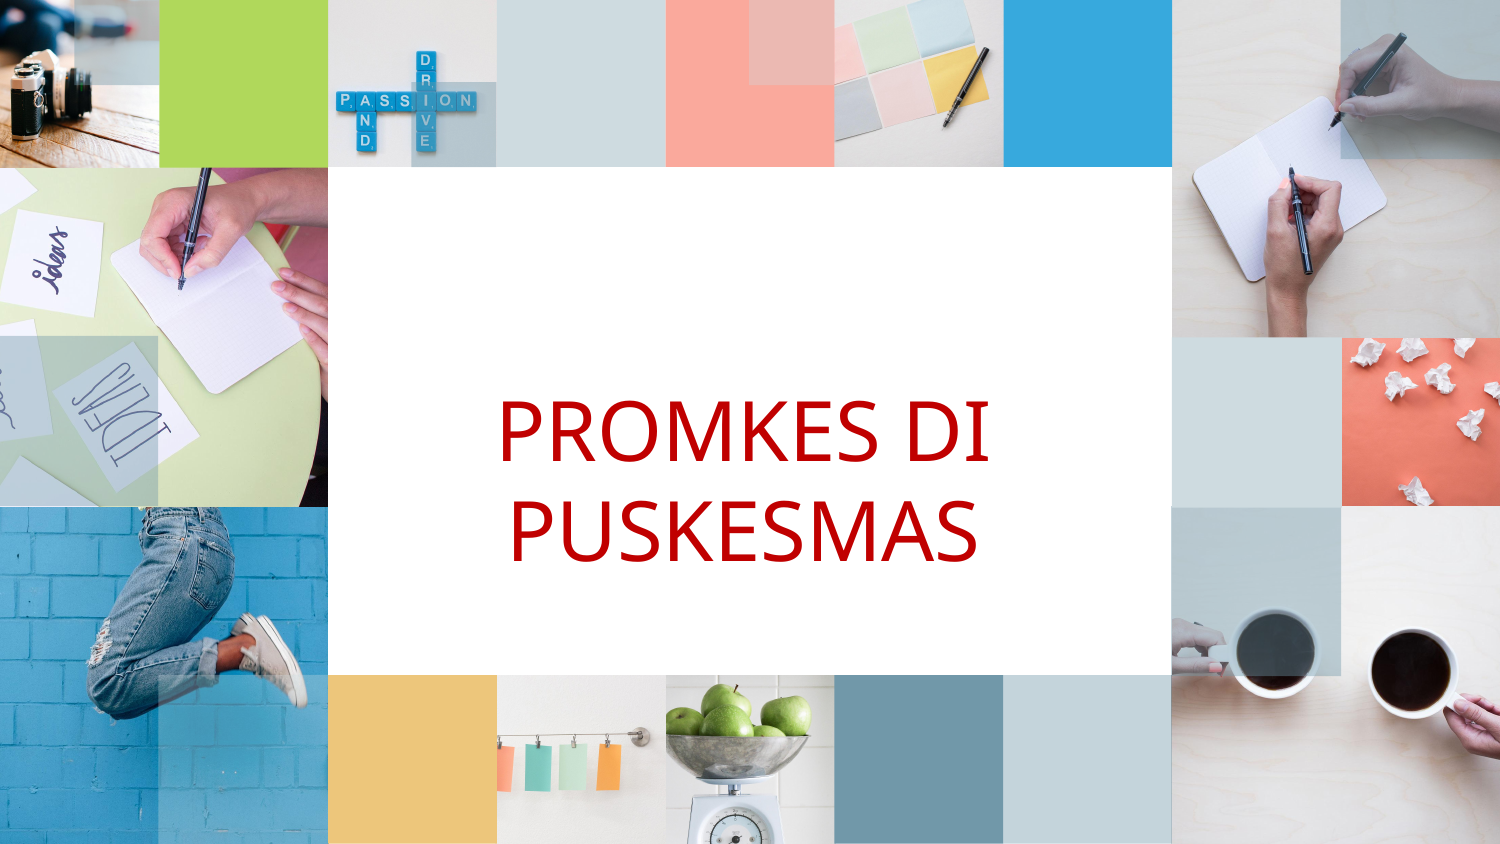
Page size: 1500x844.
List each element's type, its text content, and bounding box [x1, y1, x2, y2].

picture [150, 714, 155, 736]
picture [361, 115, 369, 125]
picture [401, 101, 409, 106]
picture [362, 135, 367, 145]
picture [114, 698, 123, 709]
title PROMKES DI PUSKESMAS [324, 234, 1163, 622]
picture [0, 0, 328, 844]
picture [422, 75, 430, 82]
picture [362, 96, 369, 104]
picture [835, 0, 1003, 167]
picture [497, 675, 834, 844]
picture [381, 97, 388, 104]
picture [329, 0, 496, 167]
picture [1172, 0, 1500, 844]
picture [422, 55, 427, 64]
